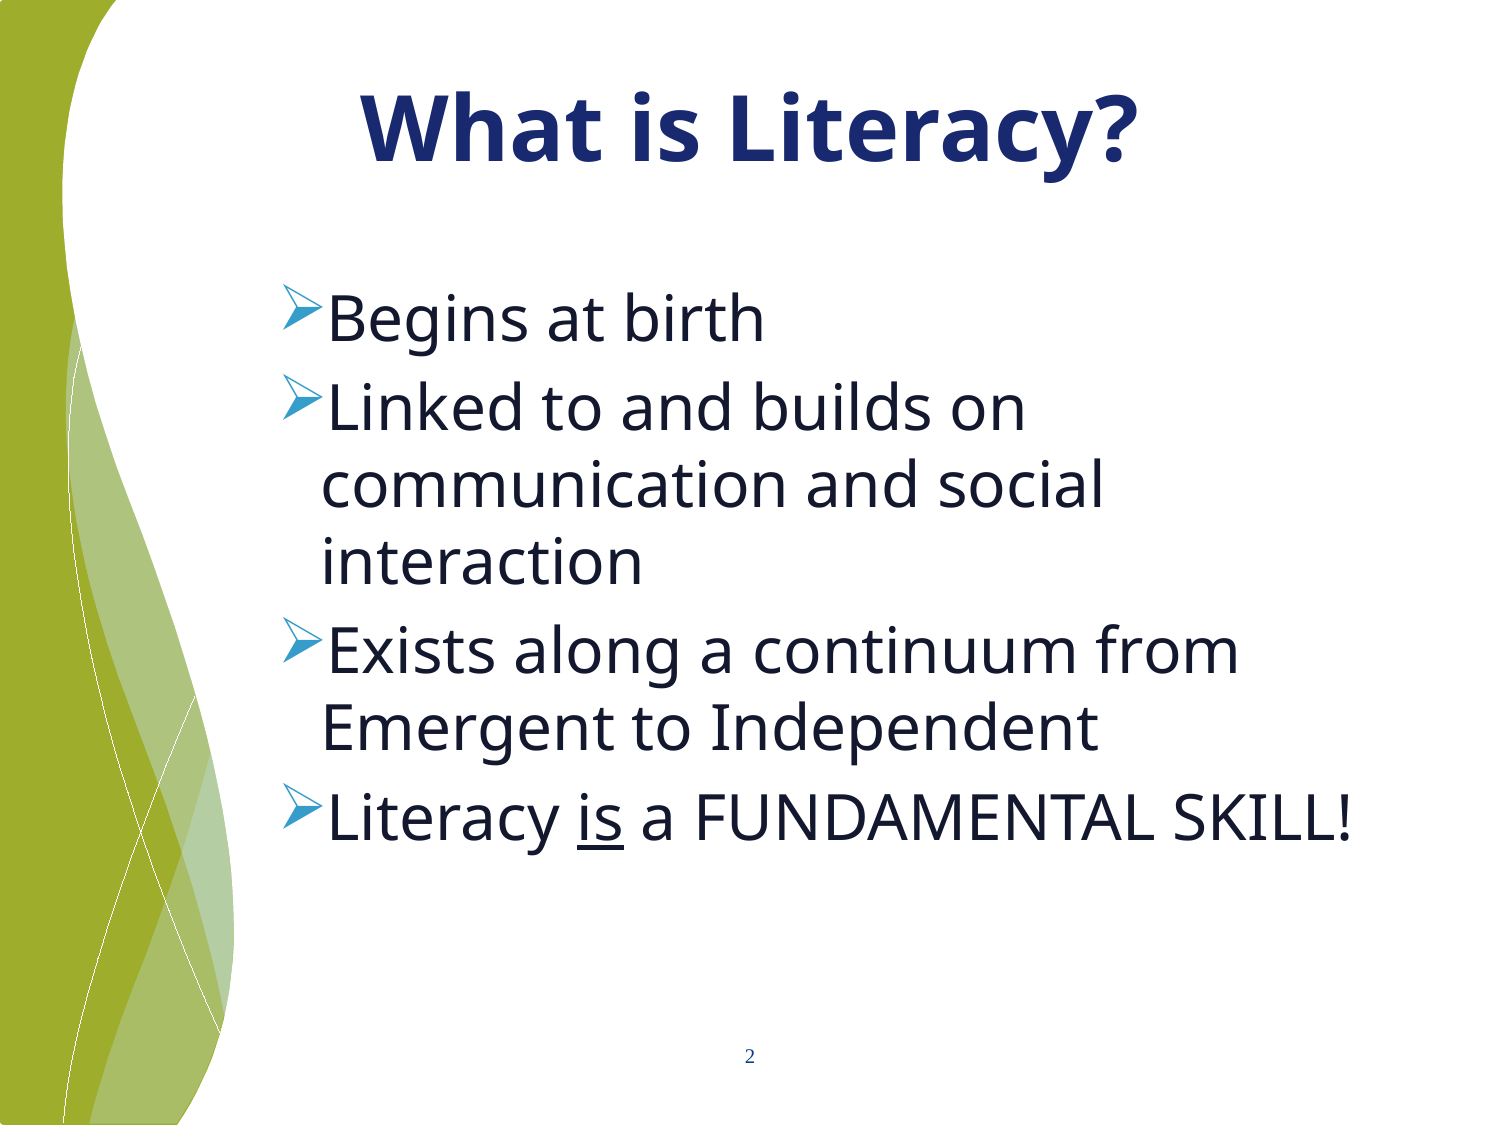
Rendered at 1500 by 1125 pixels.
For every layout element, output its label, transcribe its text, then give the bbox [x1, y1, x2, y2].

list Begins at birth Linked to and builds on communication and social interaction Exists along a continuum from Emergent to Independent Literacy is a FUNDAMENTAL SKILL! [262, 237, 1400, 913]
title What is Literacy? [137, 37, 1363, 213]
slide_number 2 [654, 1025, 846, 1086]
